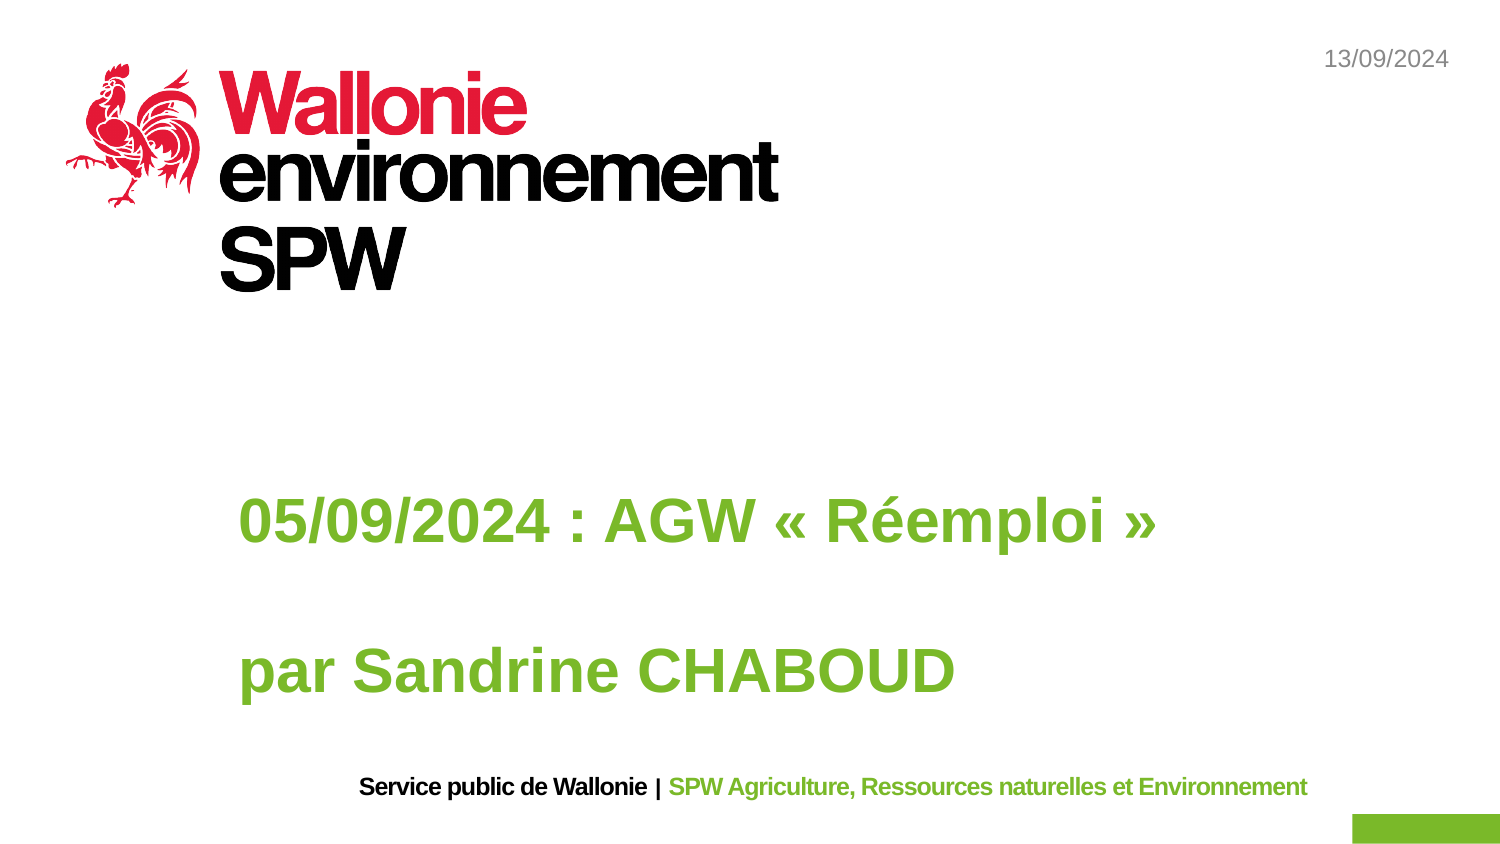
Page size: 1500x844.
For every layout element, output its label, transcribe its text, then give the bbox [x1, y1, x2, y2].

picture [0, 0, 845, 357]
title 05/09/2024 : AGW « Réemploi » par Sandrine CHABOUD [223, 472, 1382, 726]
